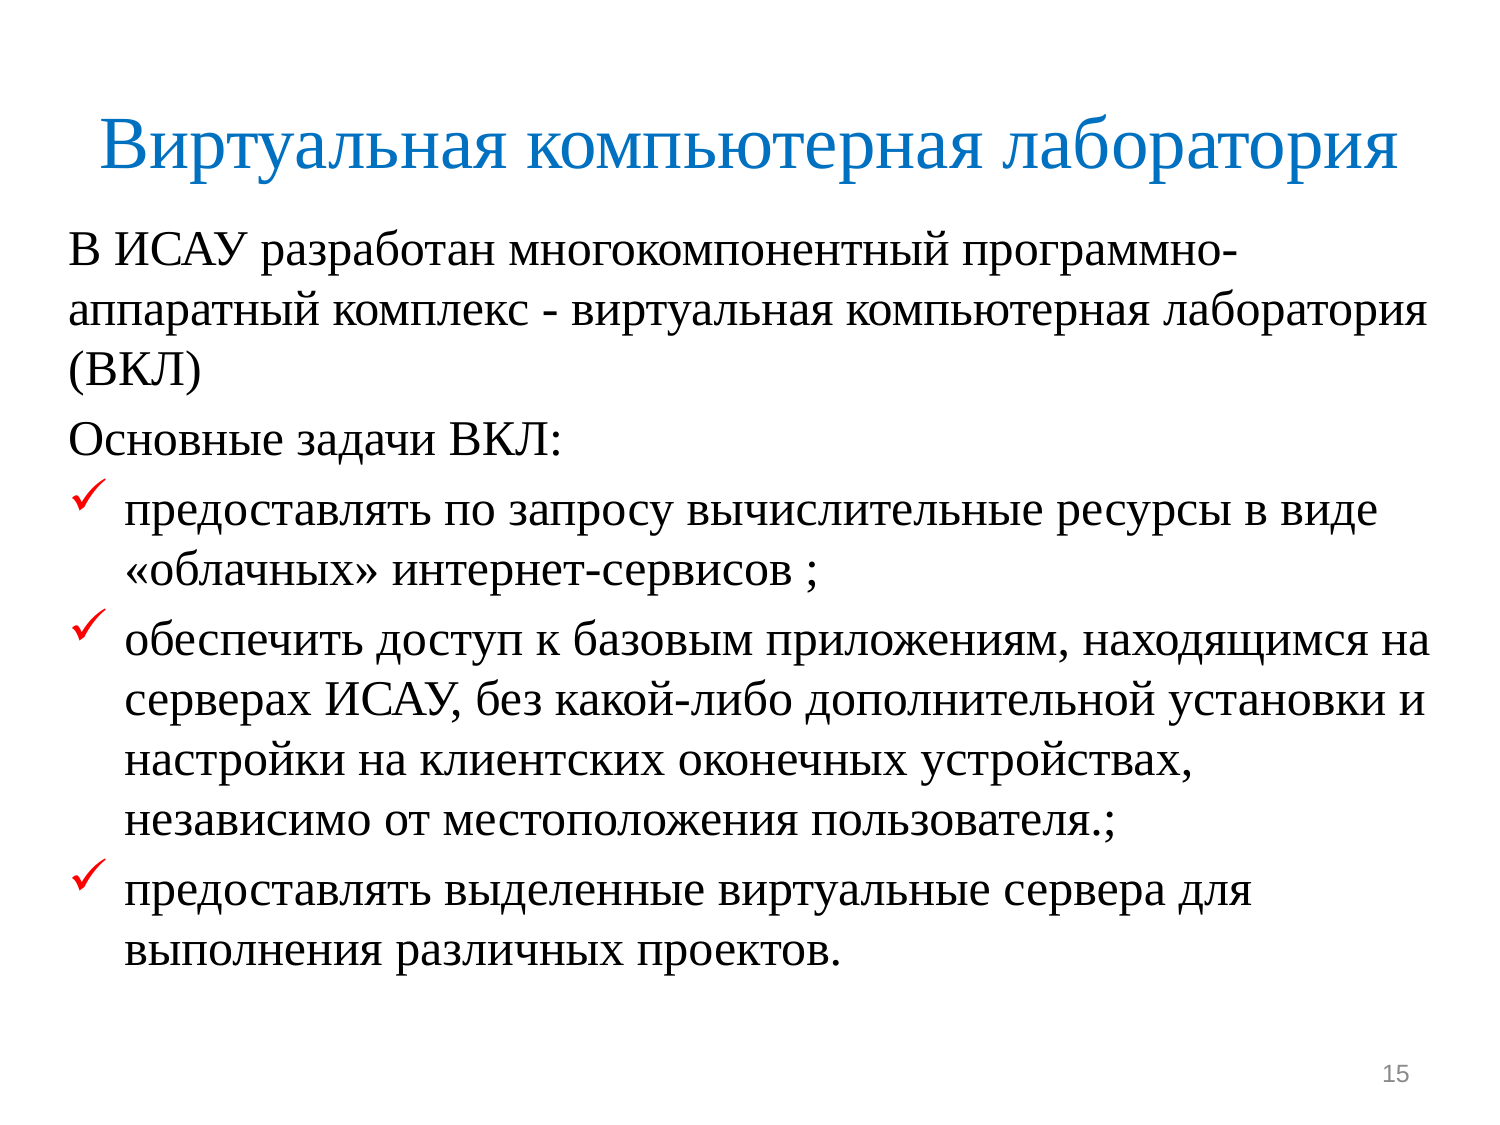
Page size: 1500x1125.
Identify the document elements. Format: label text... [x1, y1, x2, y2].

slide_number 15 [1074, 1042, 1425, 1103]
title Виртуальная компьютерная лаборатория [75, 45, 1425, 208]
list В ИСАУ разработан многокомпонентный программно-аппаратный комплекс - виртуальная компьютерная лаборатория (ВКЛ) Основные задачи ВКЛ: предоставлять по запросу вычислительные ресурсы в виде «облачных» интернет-сервисов ; обеспечить доступ к базовым приложениям, находящимся на серверах ИСАУ, без какой-либо дополнительной установки и настройки на клиентских оконечных устройствах, независимо от местоположения пользователя.; предоставлять выделенные виртуальные сервера для выполнения различных проектов. [53, 208, 1447, 1005]
